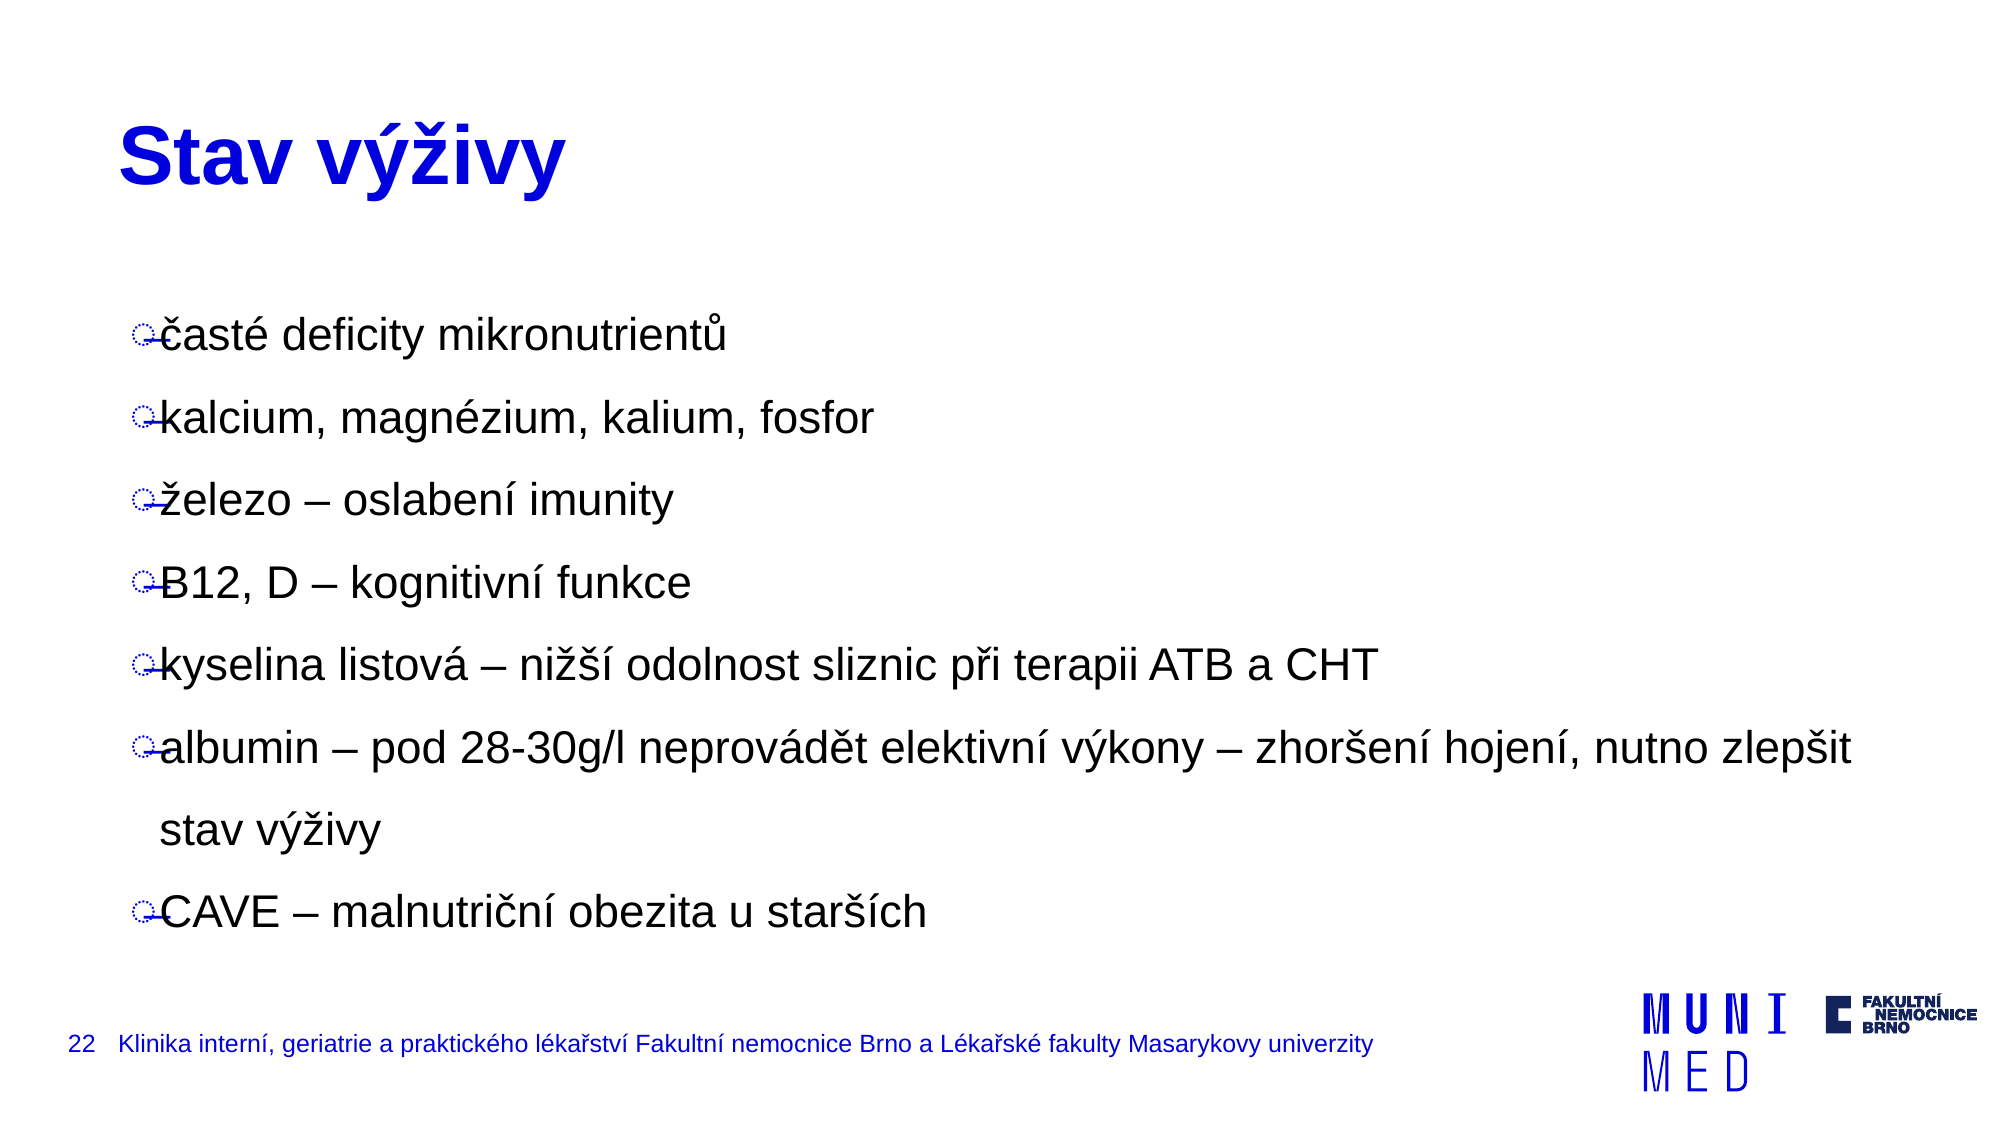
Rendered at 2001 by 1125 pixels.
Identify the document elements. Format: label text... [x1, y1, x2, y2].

title Stav výživy [118, 118, 1883, 193]
slide_number 22 [67, 1021, 110, 1063]
footer Klinika interní, geriatrie a praktického lékařství Fakultní nemocnice Brno a Lékařské fakulty Masarykovy univerzity [118, 1021, 1418, 1063]
list časté deficity mikronutrientů kalcium, magnézium, kalium, fosfor železo – oslabení imunity B12, D – kognitivní funkce kyselina listová – nižší odolnost sliznic při terapii ATB a CHT albumin – pod 28-30g/l neprovádět elektivní výkony – zhoršení hojení, nutno zlepšit stav výživy CAVE – malnutriční obezita u starších [118, 277, 1883, 957]
